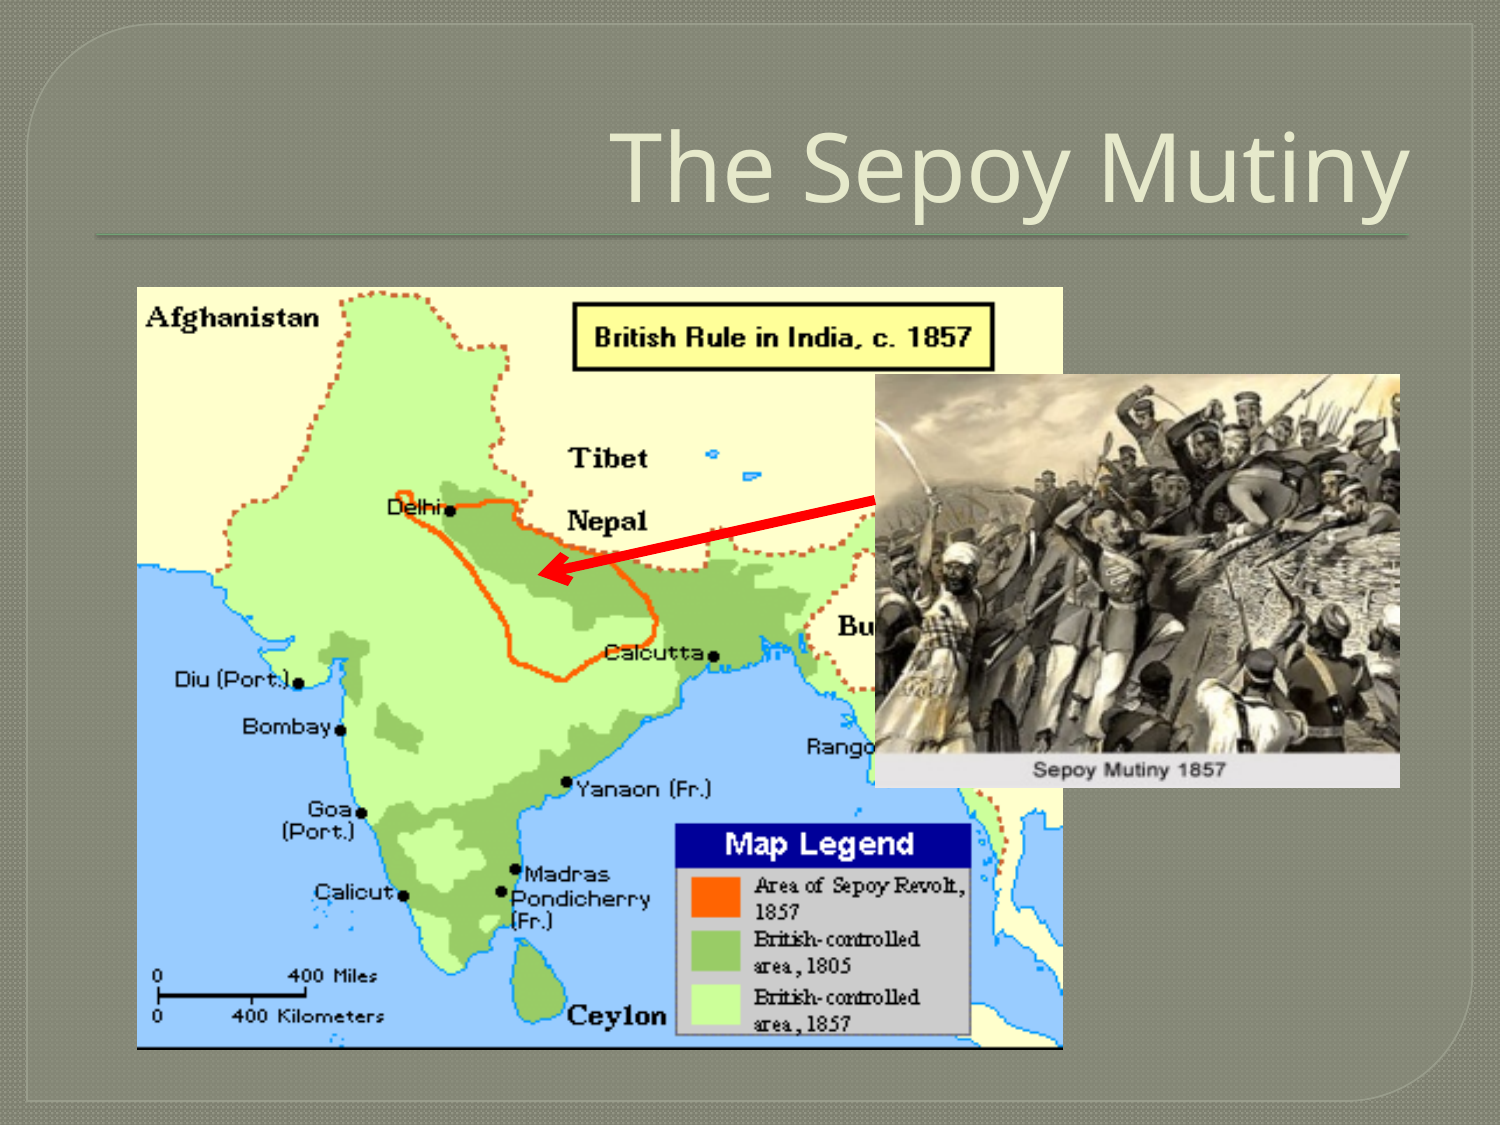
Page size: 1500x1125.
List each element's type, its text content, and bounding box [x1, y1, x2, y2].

picture [874, 374, 1401, 788]
title The Sepoy Mutiny [75, 41, 1425, 230]
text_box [537, 499, 876, 576]
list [137, 287, 1063, 1051]
